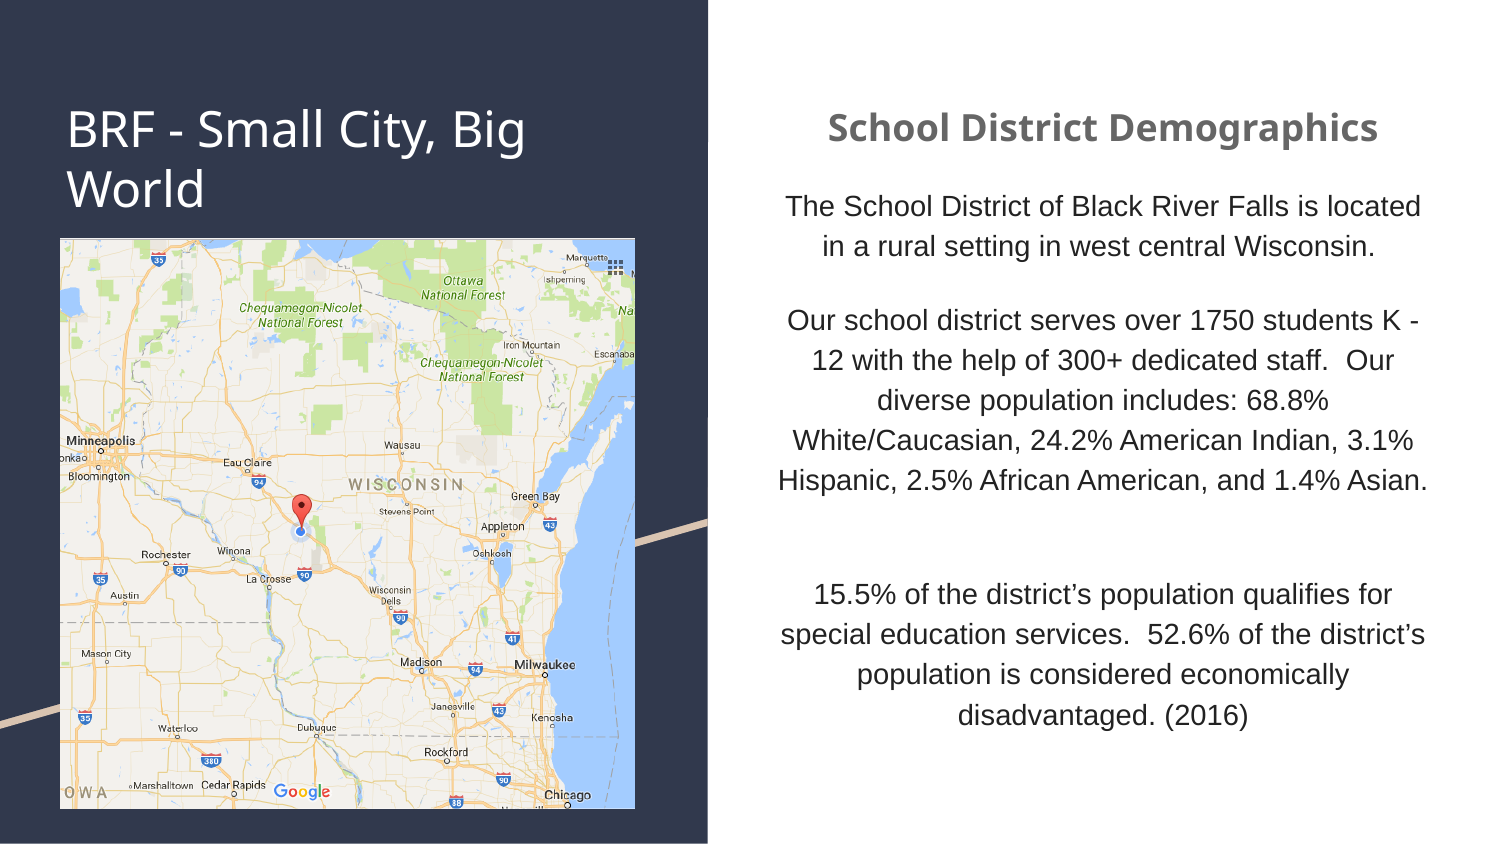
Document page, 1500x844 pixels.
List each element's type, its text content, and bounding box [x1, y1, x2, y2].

text_box [751, 242, 1449, 804]
picture [59, 238, 635, 809]
list School District Demographics The School District of Black River Falls is located in a rural setting in west central Wisconsin. Our school district serves over 1750 students K - 12 with the help of 300+ dedicated staff. Our diverse population includes: 68.8% White/Caucasian, 24.2% American Indian, 3.1% Hispanic, 2.5% African American, and 1.4% Asian. 15.5% of the district’s population qualifies for special education services. 52.6% of the district’s population is considered economically disadvantaged. (2016) [761, 82, 1446, 755]
title BRF - Small City, Big World [51, 82, 660, 265]
